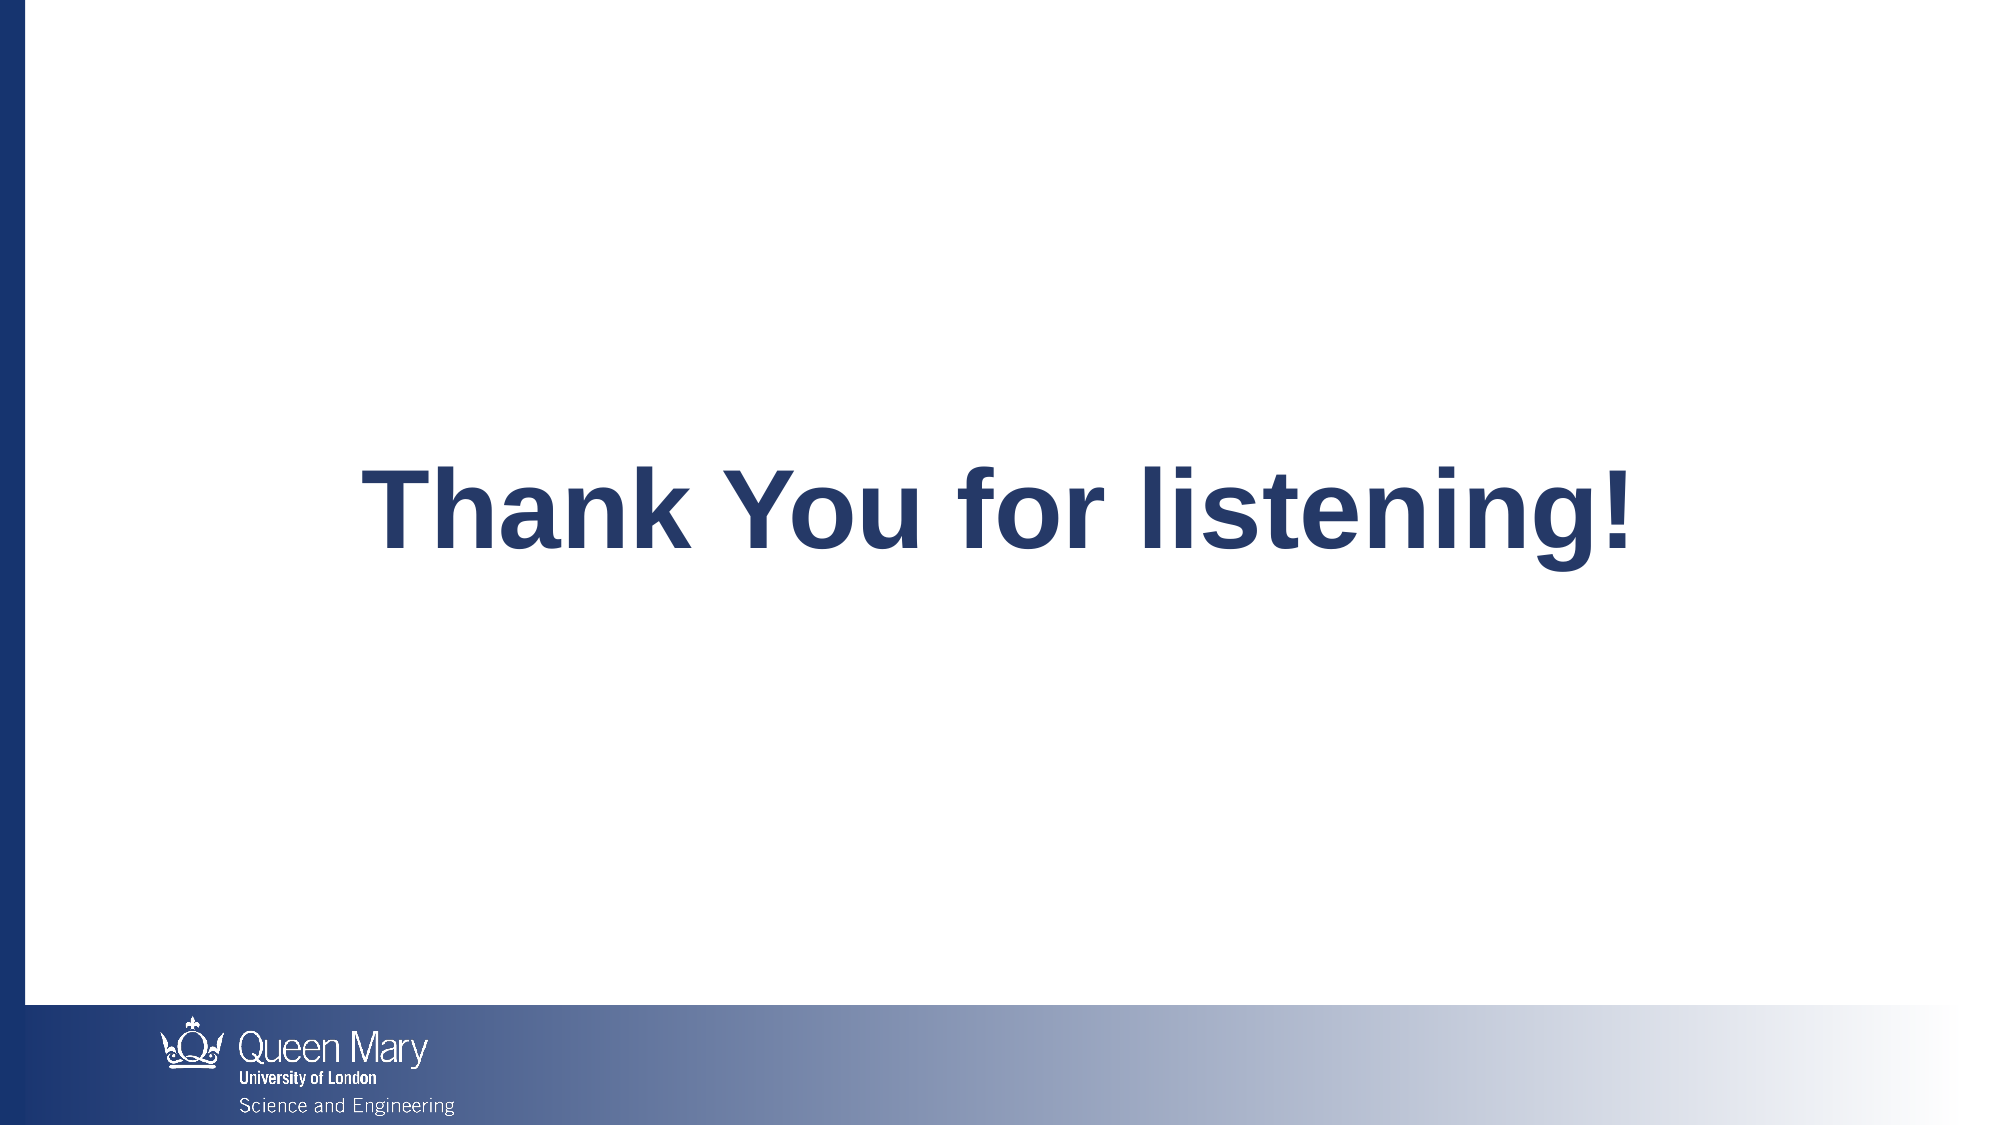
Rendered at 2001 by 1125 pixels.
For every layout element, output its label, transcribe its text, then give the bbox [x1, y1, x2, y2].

picture [160, 1015, 454, 1116]
text_box Thank You for listening! [165, 444, 1835, 589]
